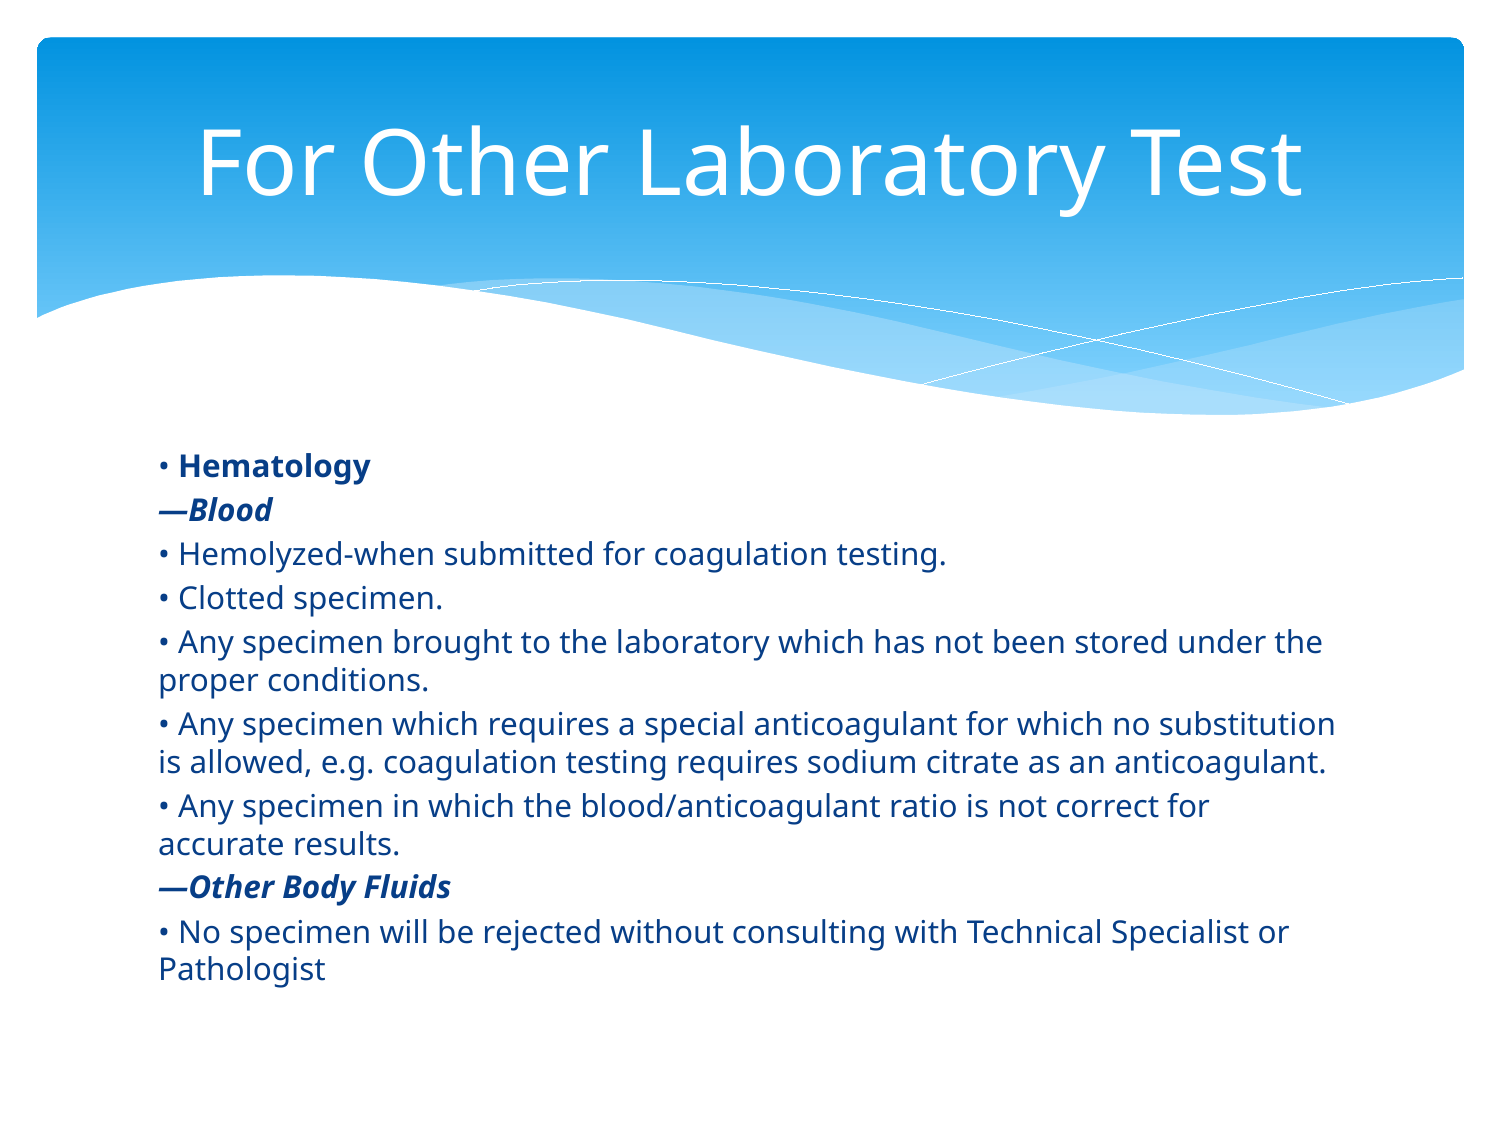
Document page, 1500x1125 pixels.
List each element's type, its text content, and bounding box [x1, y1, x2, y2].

title For Other Laboratory Test [75, 55, 1425, 261]
list • Hematology —Blood • Hemolyzed-when submitted for coagulation testing. • Clotted specimen. • Any specimen brought to the laboratory which has not been stored under the proper conditions. • Any specimen which requires a special anticoagulant for which no substitution is allowed, e.g. coagulation testing requires sodium citrate as an anticoagulant. • Any specimen in which the blood/anticoagulant ratio is not correct for accurate results. —Other Body Fluids • No specimen will be rejected without consulting with Technical Specialist or Pathologist [143, 438, 1359, 1005]
